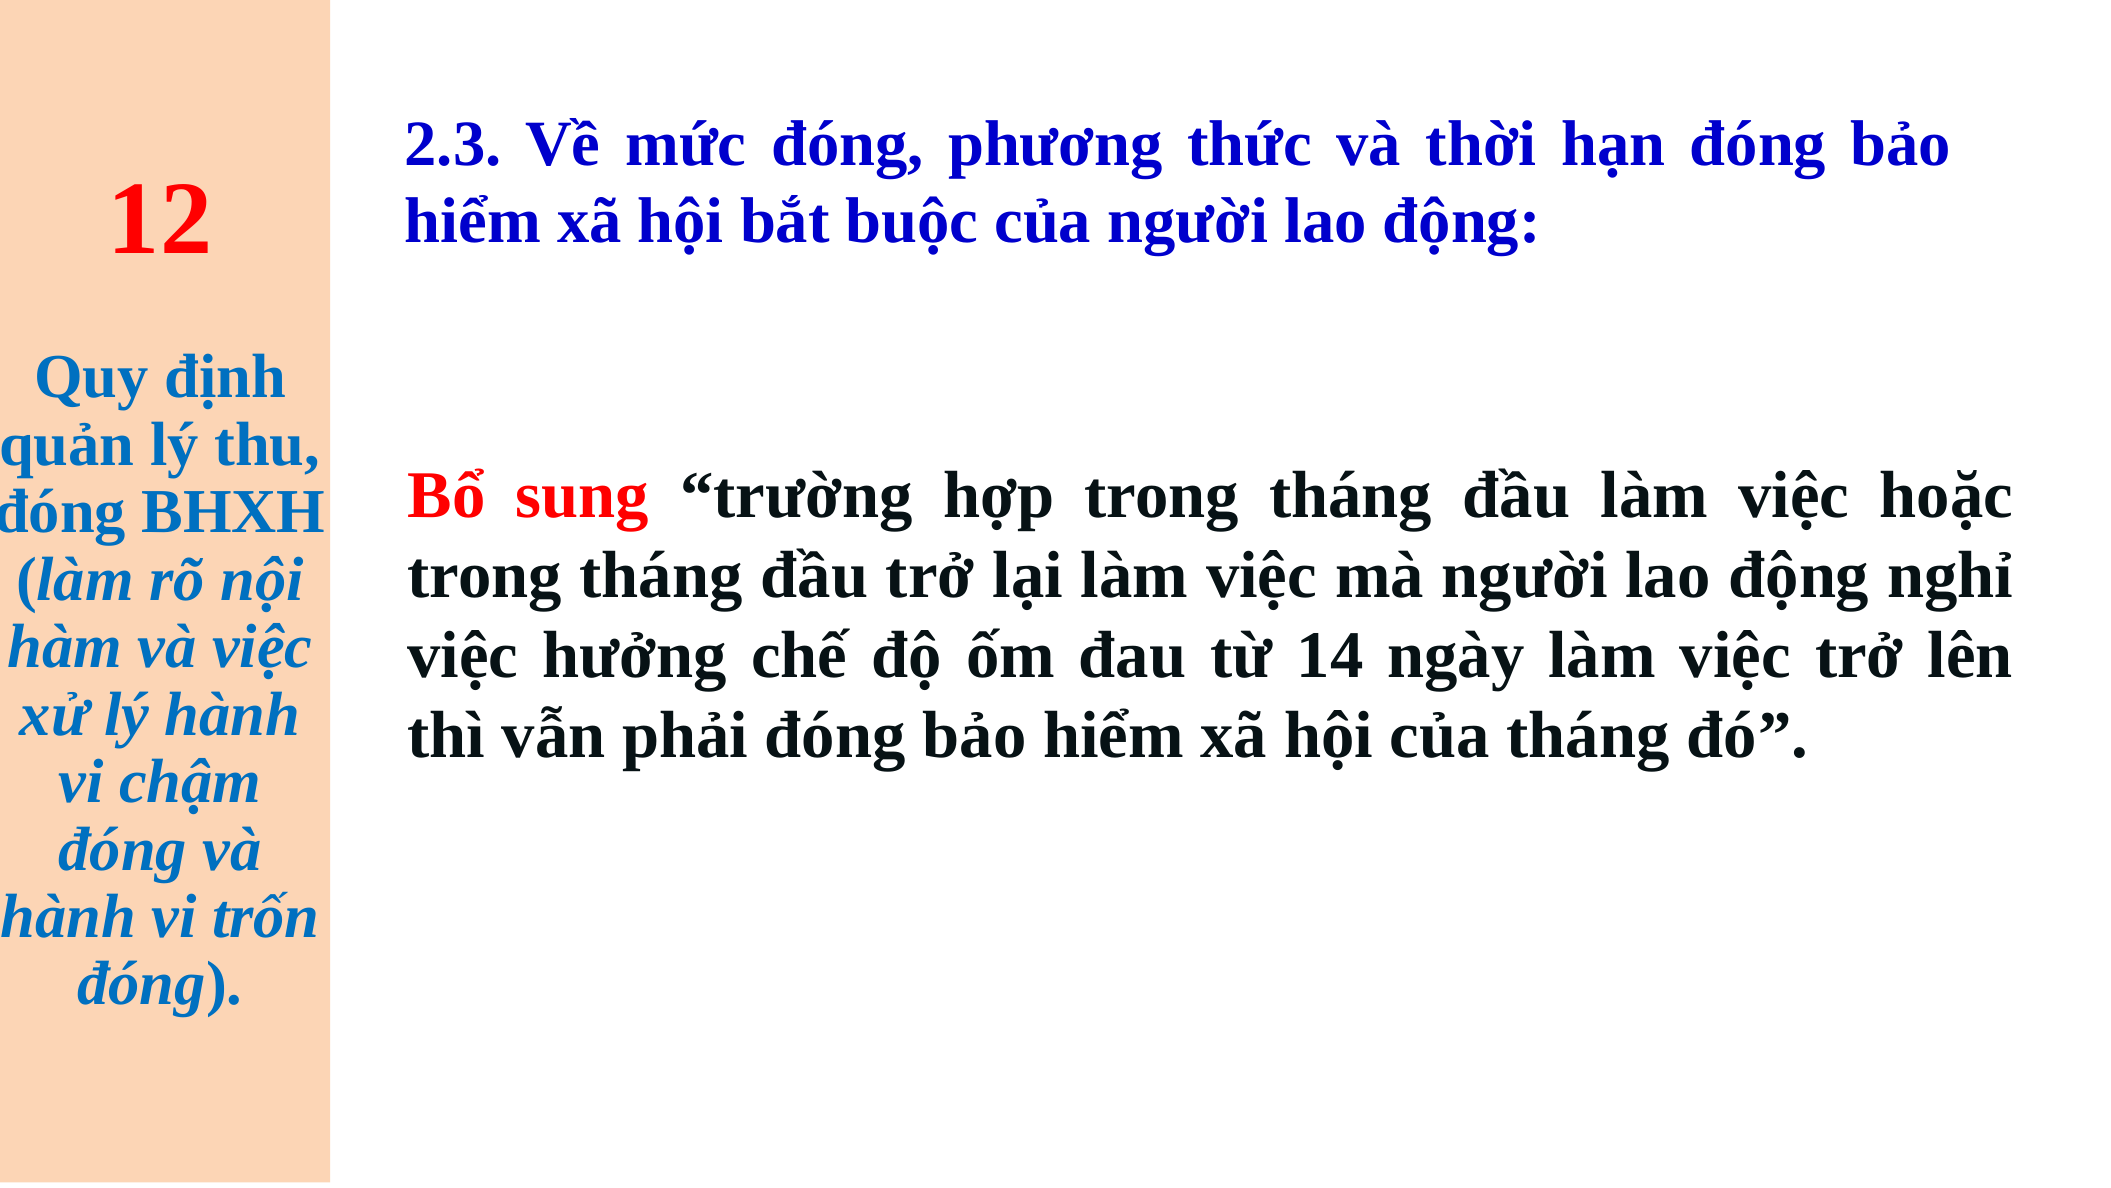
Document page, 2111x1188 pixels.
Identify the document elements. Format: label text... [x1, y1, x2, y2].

title 12 Quy định quản lý thu, đóng BHXH (làm rõ nội hàm và việc xử lý hành vi chậm đóng và hành vi trốn đóng). [0, 0, 331, 1183]
text_box 2.3. Về mức đóng, phương thức và thời hạn đóng bảo hiểm xã hội bắt buộc của người lao động: [390, 93, 1966, 264]
text_box Bổ sung “trường hợp trong tháng đầu làm việc hoặc trong tháng đầu trở lại làm việc mà người lao động nghỉ việc hưởng chế độ ốm đau từ 14 ngày làm việc trở lên thì vẫn phải đóng bảo hiểm xã hội của tháng đó”. [392, 443, 2031, 779]
